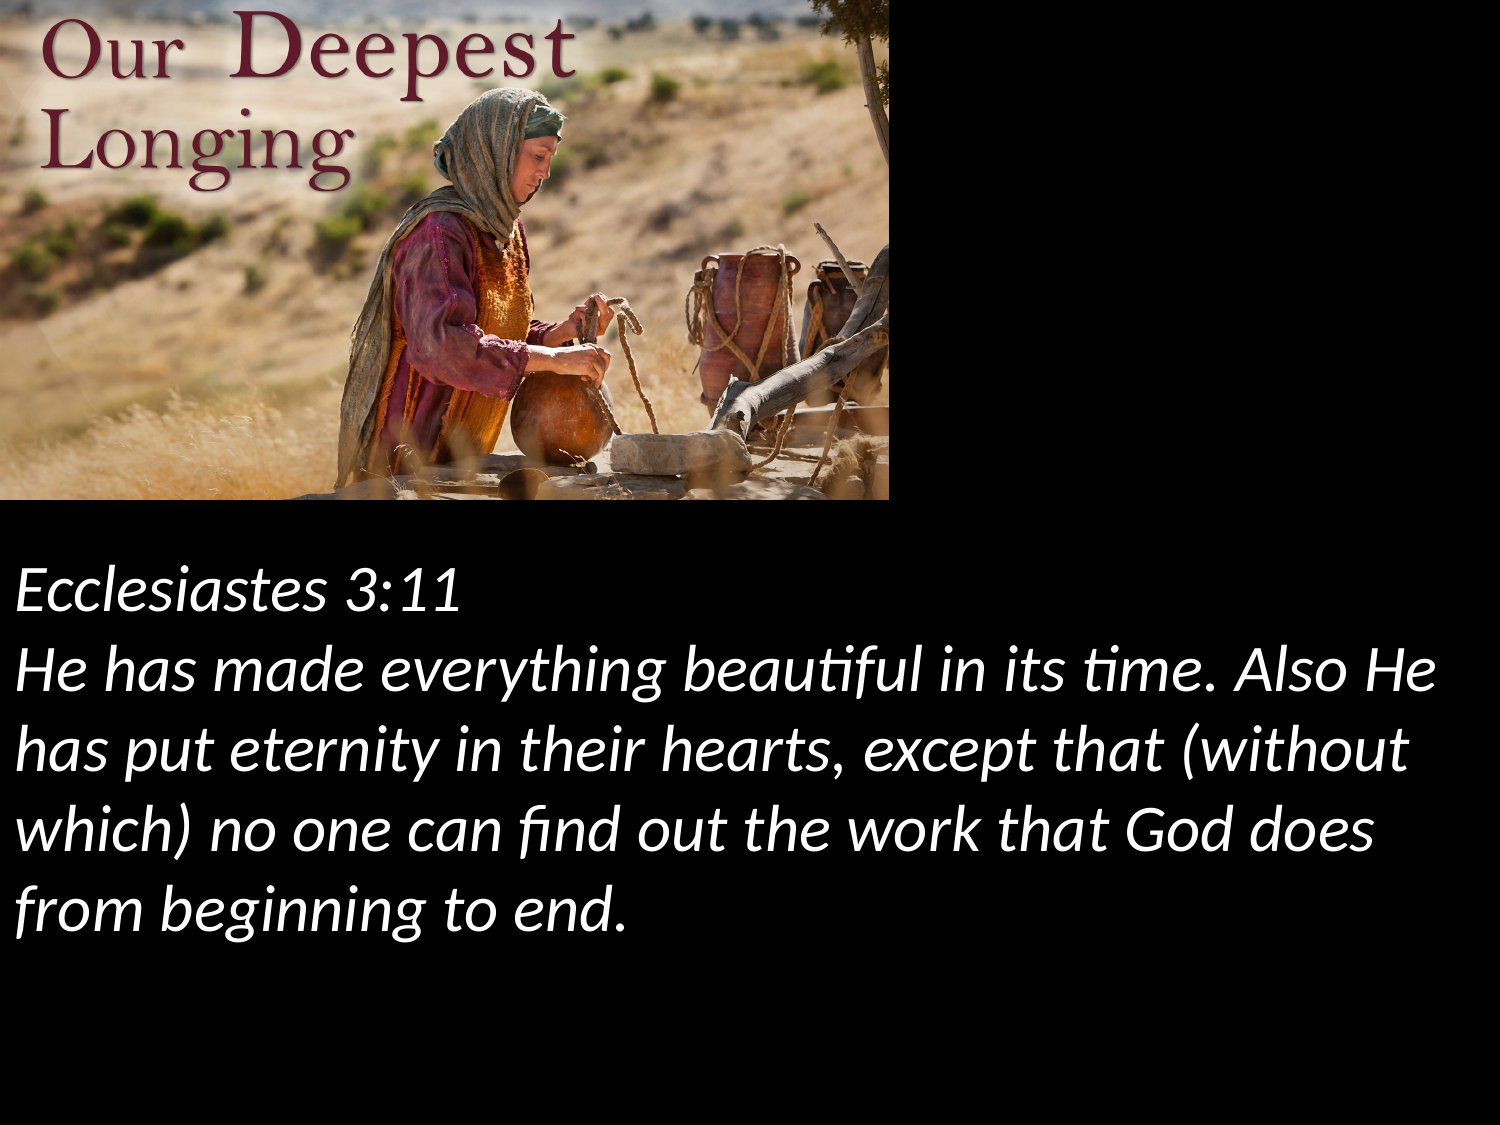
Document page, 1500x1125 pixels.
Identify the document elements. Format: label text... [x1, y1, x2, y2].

picture [0, 0, 890, 501]
text_box Ecclesiastes 3:11 He has made everything beautiful in its time. Also He has put eternity in their hearts, except that (without which) no one can find out the work that God does from beginning to end. [0, 537, 1500, 952]
